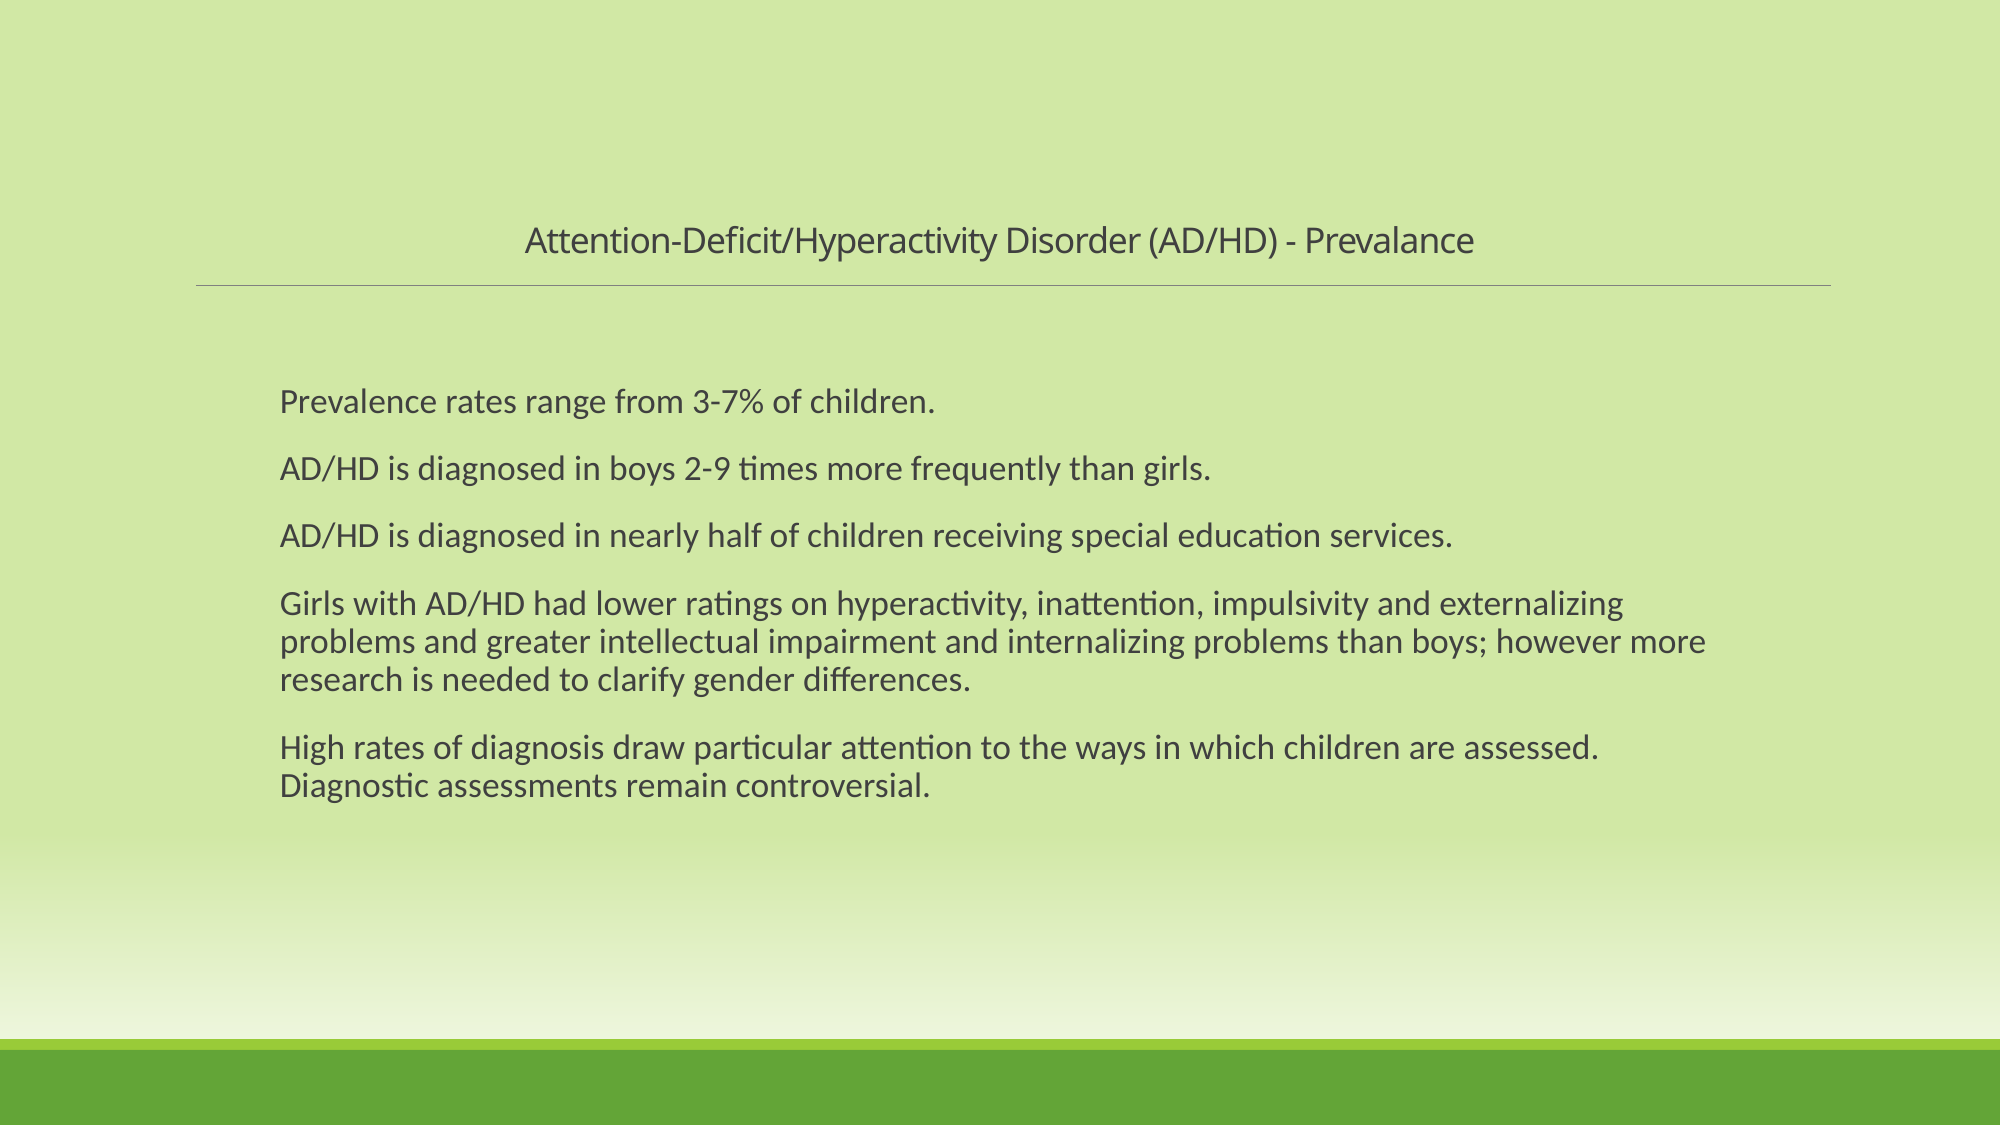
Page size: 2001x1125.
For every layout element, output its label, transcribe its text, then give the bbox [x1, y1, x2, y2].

list Prevalence rates range from 3-7% of children. AD/HD is diagnosed in boys 2-9 times more frequently than girls. AD/HD is diagnosed in nearly half of children receiving special education services. Girls with AD/HD had lower ratings on hyperactivity, inattention, impulsivity and externalizing problems and greater intellectual impairment and internalizing problems than boys; however more research is needed to clarify gender differences. High rates of diagnosis draw particular attention to the ways in which children are assessed. Diagnostic assessments remain controversial. [249, 375, 1750, 1024]
title Attention-Deficit/Hyperactivity Disorder (AD/HD) - Prevalance [249, 106, 1750, 269]
